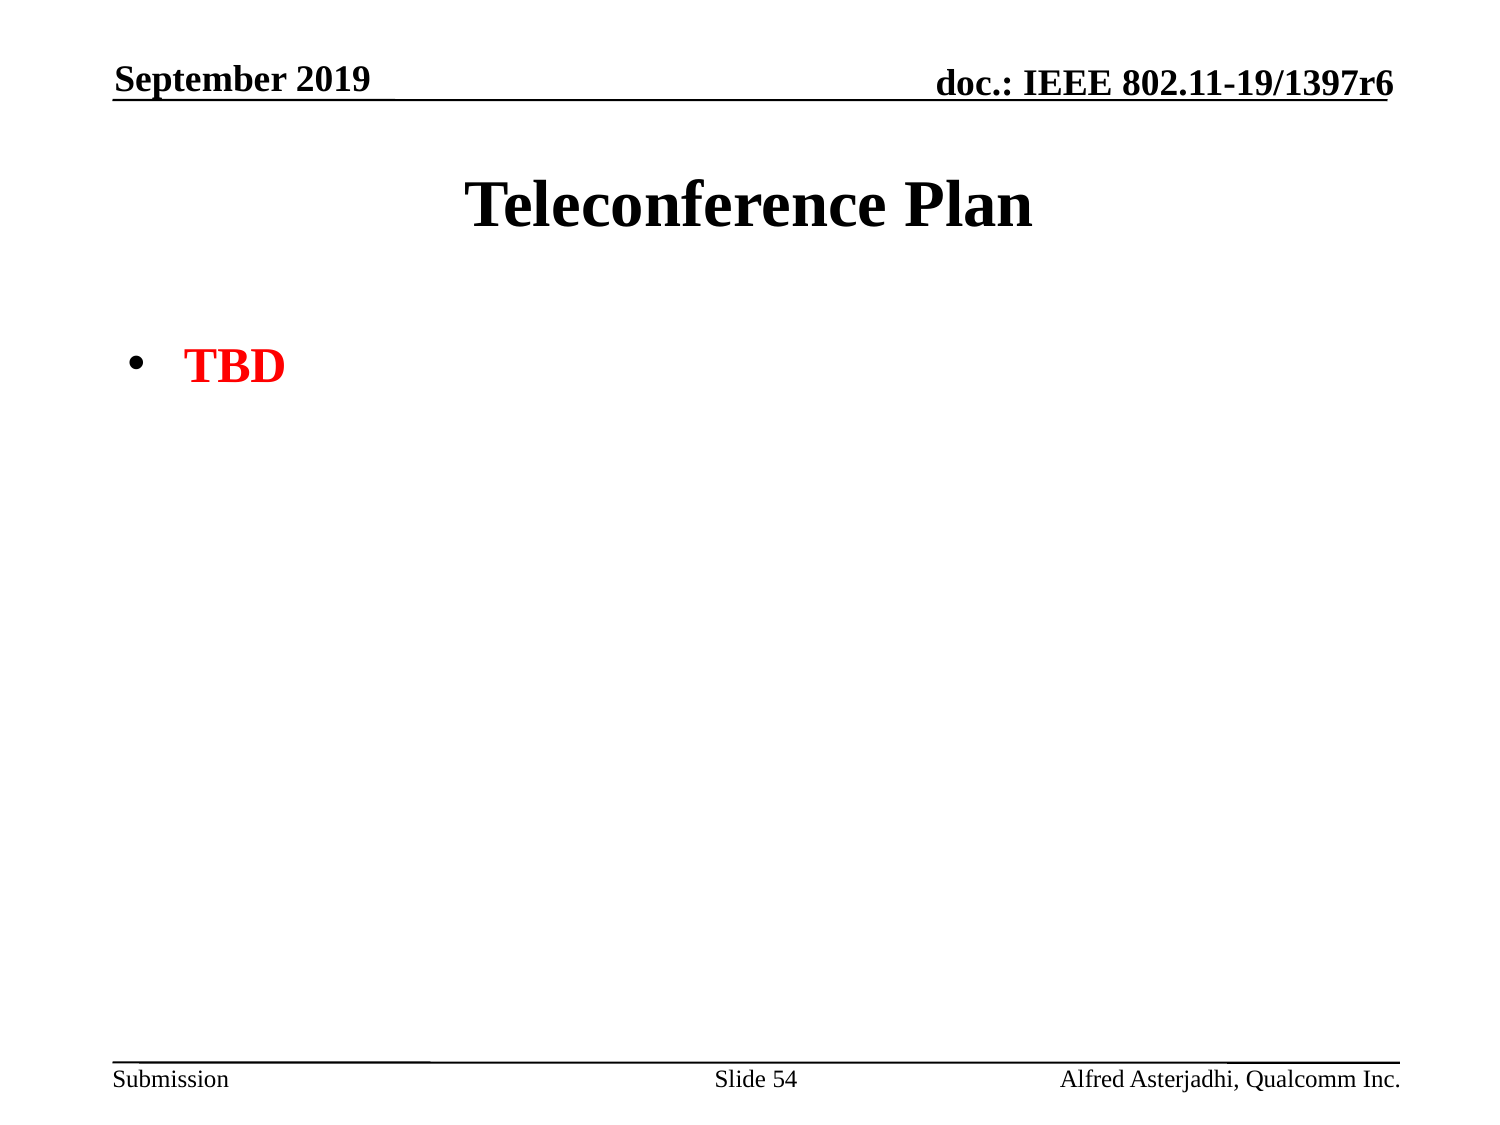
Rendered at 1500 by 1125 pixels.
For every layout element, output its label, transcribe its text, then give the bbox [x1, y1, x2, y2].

footer Alfred Asterjadhi, Qualcomm Inc. [878, 1061, 1402, 1093]
slide_number Slide 54 [712, 1061, 800, 1123]
list TBD [112, 324, 1388, 1000]
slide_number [114, 54, 423, 100]
title Teleconference Plan [112, 112, 1388, 288]
